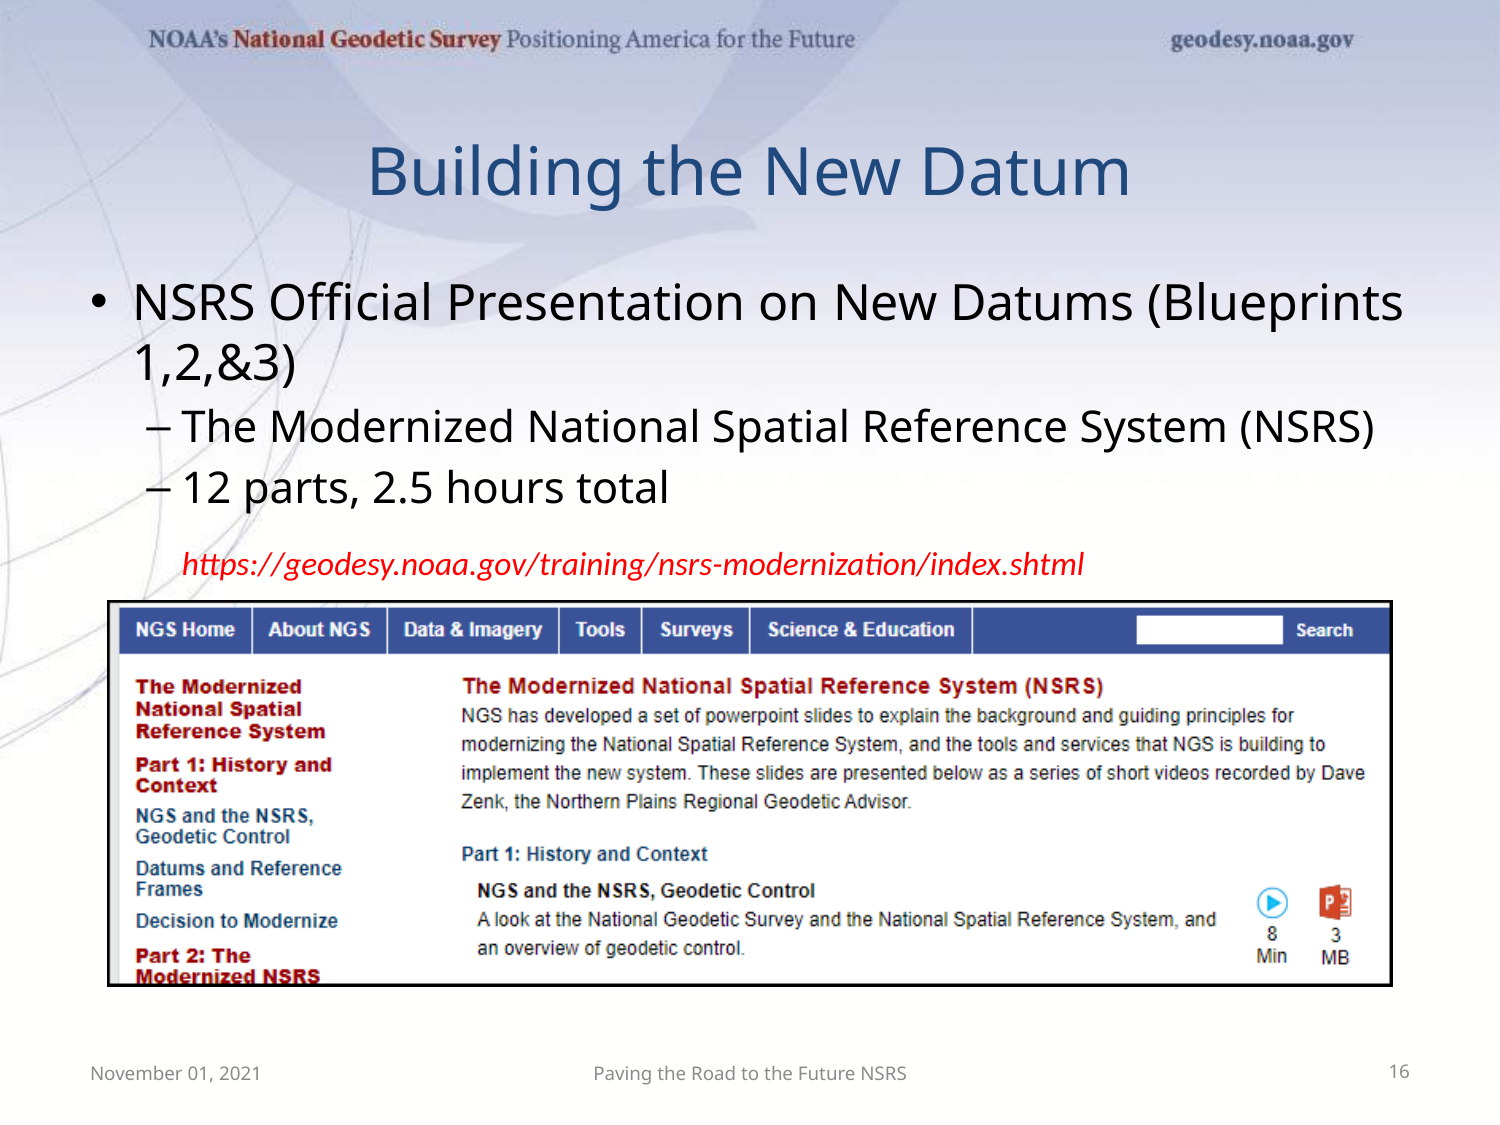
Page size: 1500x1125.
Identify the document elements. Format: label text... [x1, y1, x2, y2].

list NSRS Official Presentation on New Datums (Blueprints 1,2,&3) The Modernized National Spatial Reference System (NSRS) 12 parts, 2.5 hours total [75, 262, 1425, 968]
text_box https://geodesy.noaa.gov/training/nsrs-modernization/index.shtml [167, 535, 1129, 590]
footer Paving the Road to the Future NSRS [512, 1042, 988, 1103]
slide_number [75, 1042, 425, 1103]
title Building the New Datum [75, 75, 1425, 262]
picture [0, 0, 1500, 1122]
slide_number 16 [1074, 1042, 1425, 1103]
